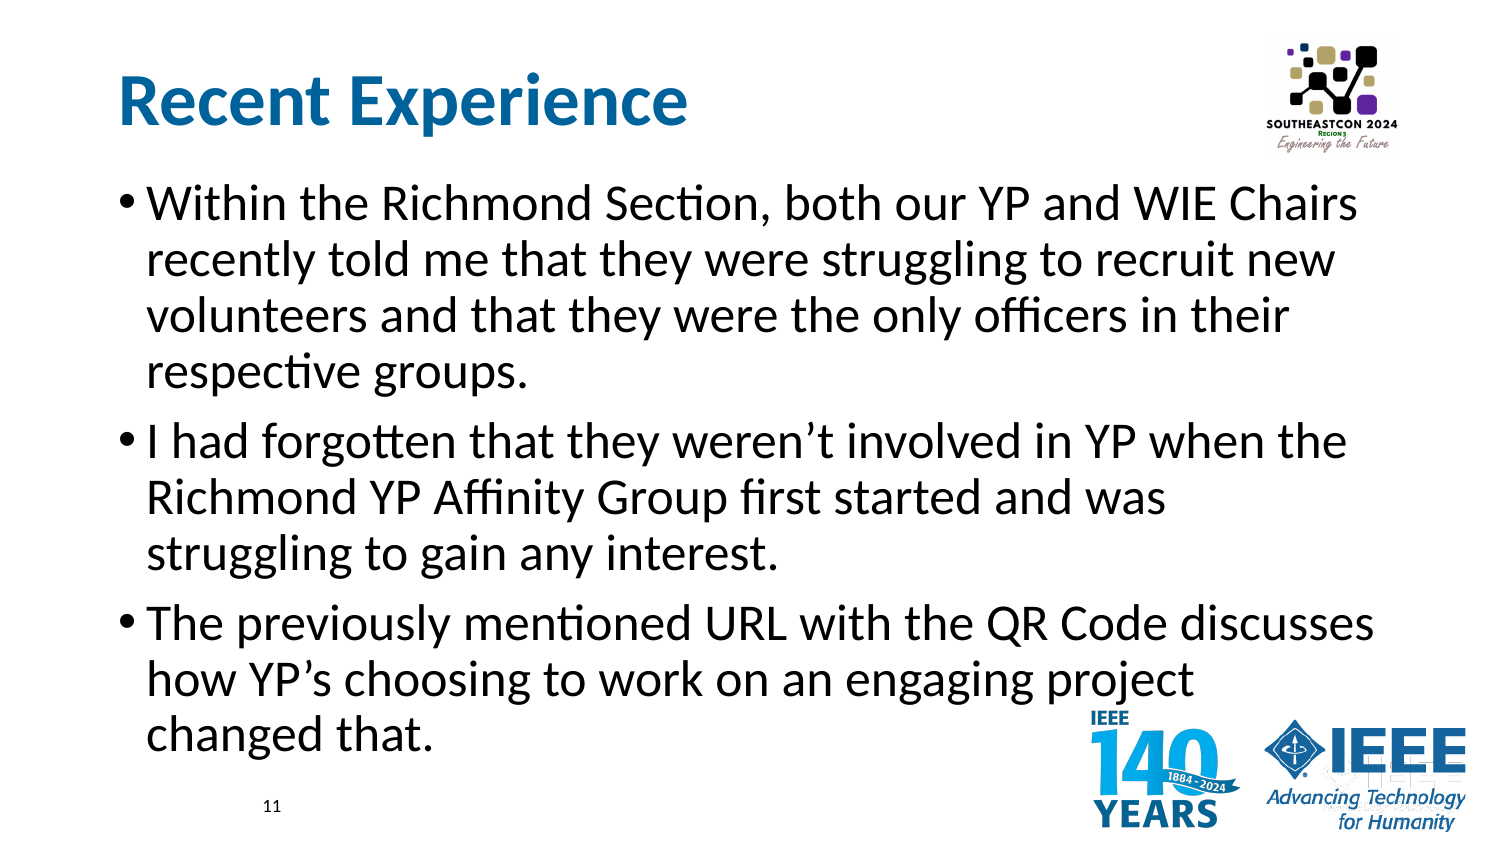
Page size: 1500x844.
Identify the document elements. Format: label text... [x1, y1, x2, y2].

picture [1264, 37, 1400, 156]
picture [1076, 776, 1250, 844]
title Recent Experience [103, 44, 1258, 158]
list Within the Richmond Section, both our YP and WIE Chairs recently told me that they were struggling to recruit new volunteers and that they were the only officers in their respective groups. I had forgotten that they weren’t involved in YP when the Richmond YP Affinity Group first started and was struggling to gain any interest. The previously mentioned URL with the QR Code discusses how YP’s choosing to work on an engaging project changed that. [103, 168, 1397, 776]
slide_number 11 [103, 782, 441, 827]
picture [1264, 719, 1466, 832]
